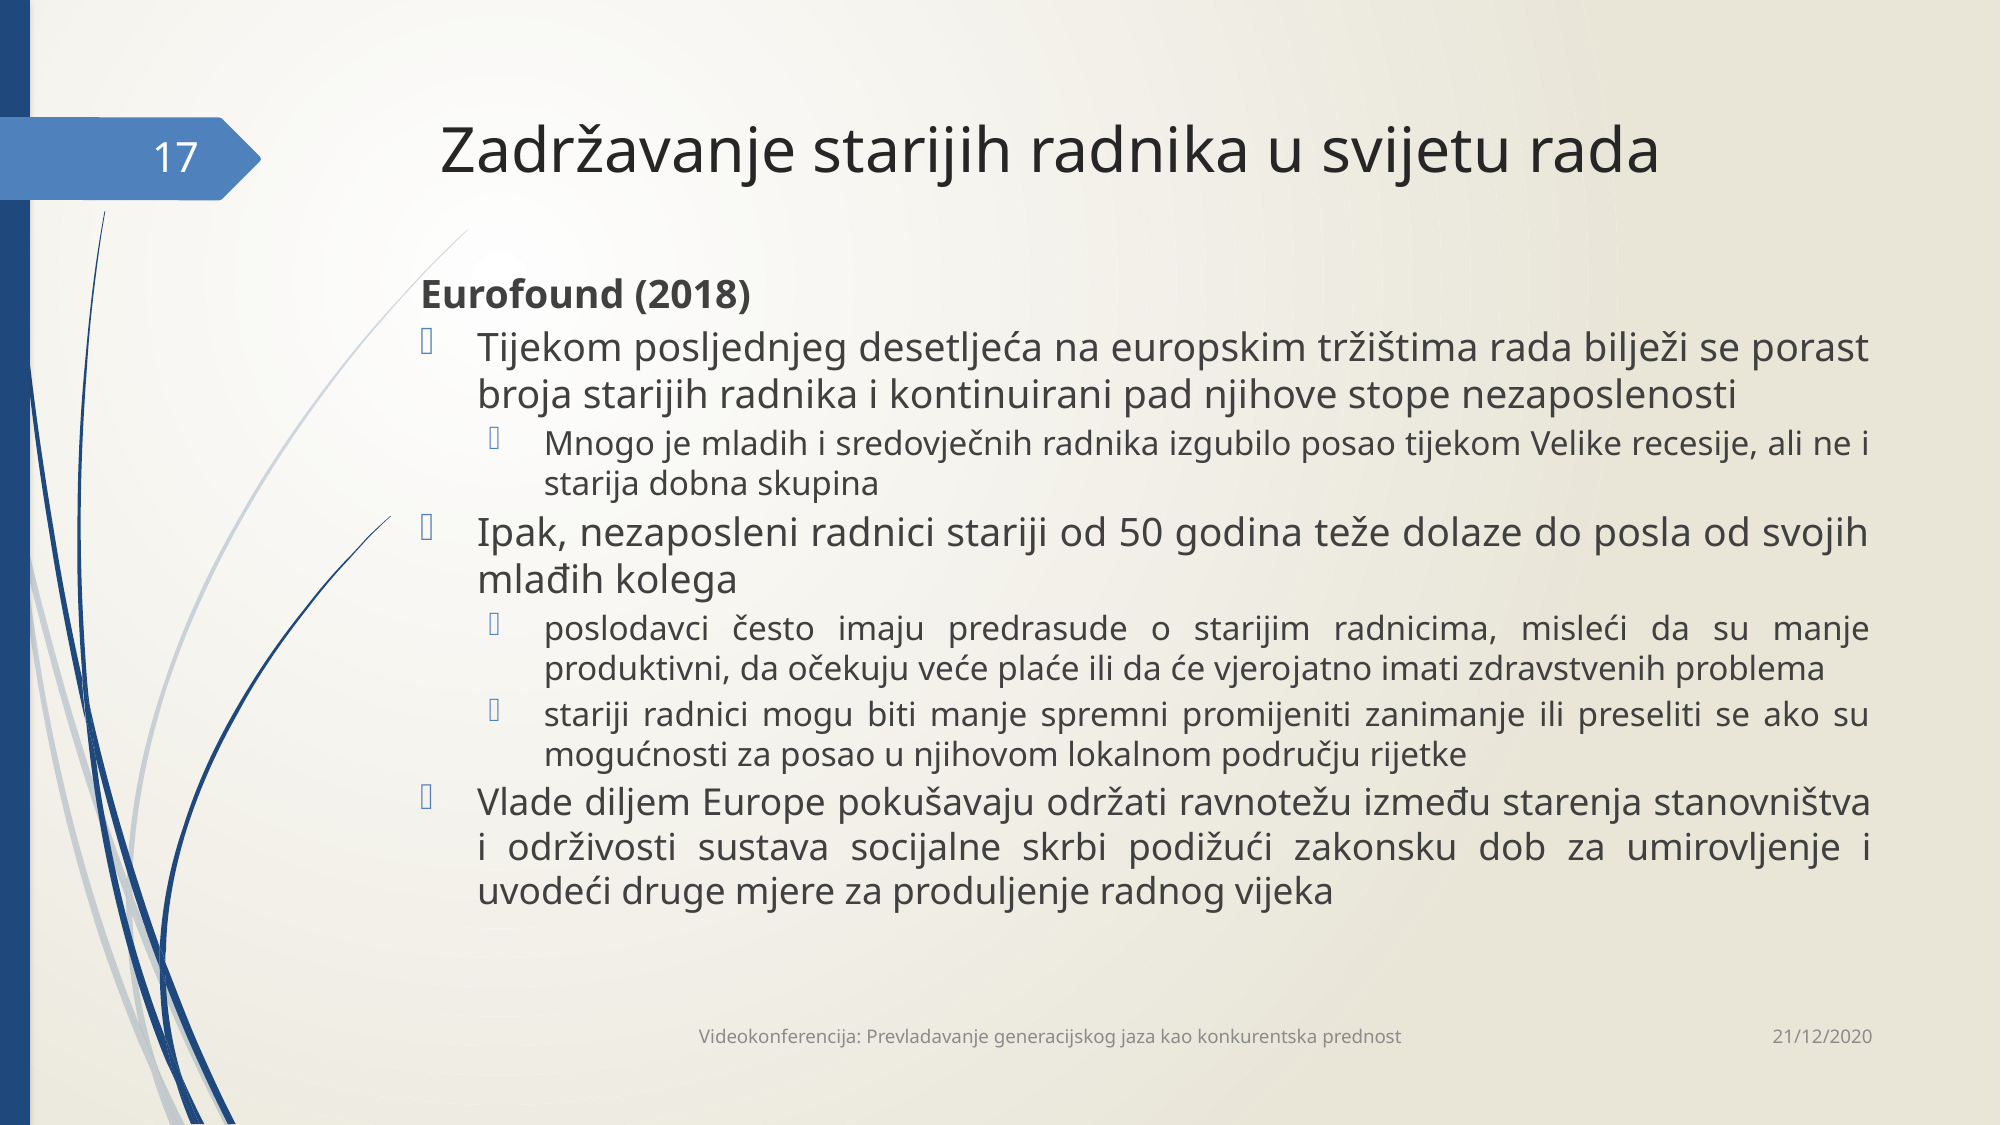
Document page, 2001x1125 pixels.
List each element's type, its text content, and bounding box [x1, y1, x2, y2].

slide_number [1699, 1005, 1888, 1067]
slide_number 17 [87, 129, 216, 190]
footer Videokonferencija: Prevladavanje generacijskog jaza kao konkurentska prednost [424, 1006, 1675, 1067]
title Zadržavanje starijih radnika u svijetu rada [425, 102, 1888, 261]
list Eurofound (2018) Tijekom posljednjeg desetljeća na europskim tržištima rada bilježi se porast broja starijih radnika i kontinuirani pad njihove stope nezaposlenosti Mnogo je mladih i sredovječnih radnika izgubilo posao tijekom Velike recesije, ali ne i starija dobna skupina Ipak, nezaposleni radnici stariji od 50 godina teže dolaze do posla od svojih mlađih kolega poslodavci često imaju predrasude o starijim radnicima, misleći da su manje produktivni, da očekuju veće plaće ili da će vjerojatno imati zdravstvenih problema stariji radnici mogu biti manje spremni promijeniti zanimanje ili preseliti se ako su mogućnosti za posao u njihovom lokalnom području rijetke Vlade diljem Europe pokušavaju održati ravnotežu između starenja stanovništva i održivosti sustava socijalne skrbi podižući zakonsku dob za umirovljenje i uvodeći druge mjere za produljenje radnog vijeka [405, 261, 1888, 939]
